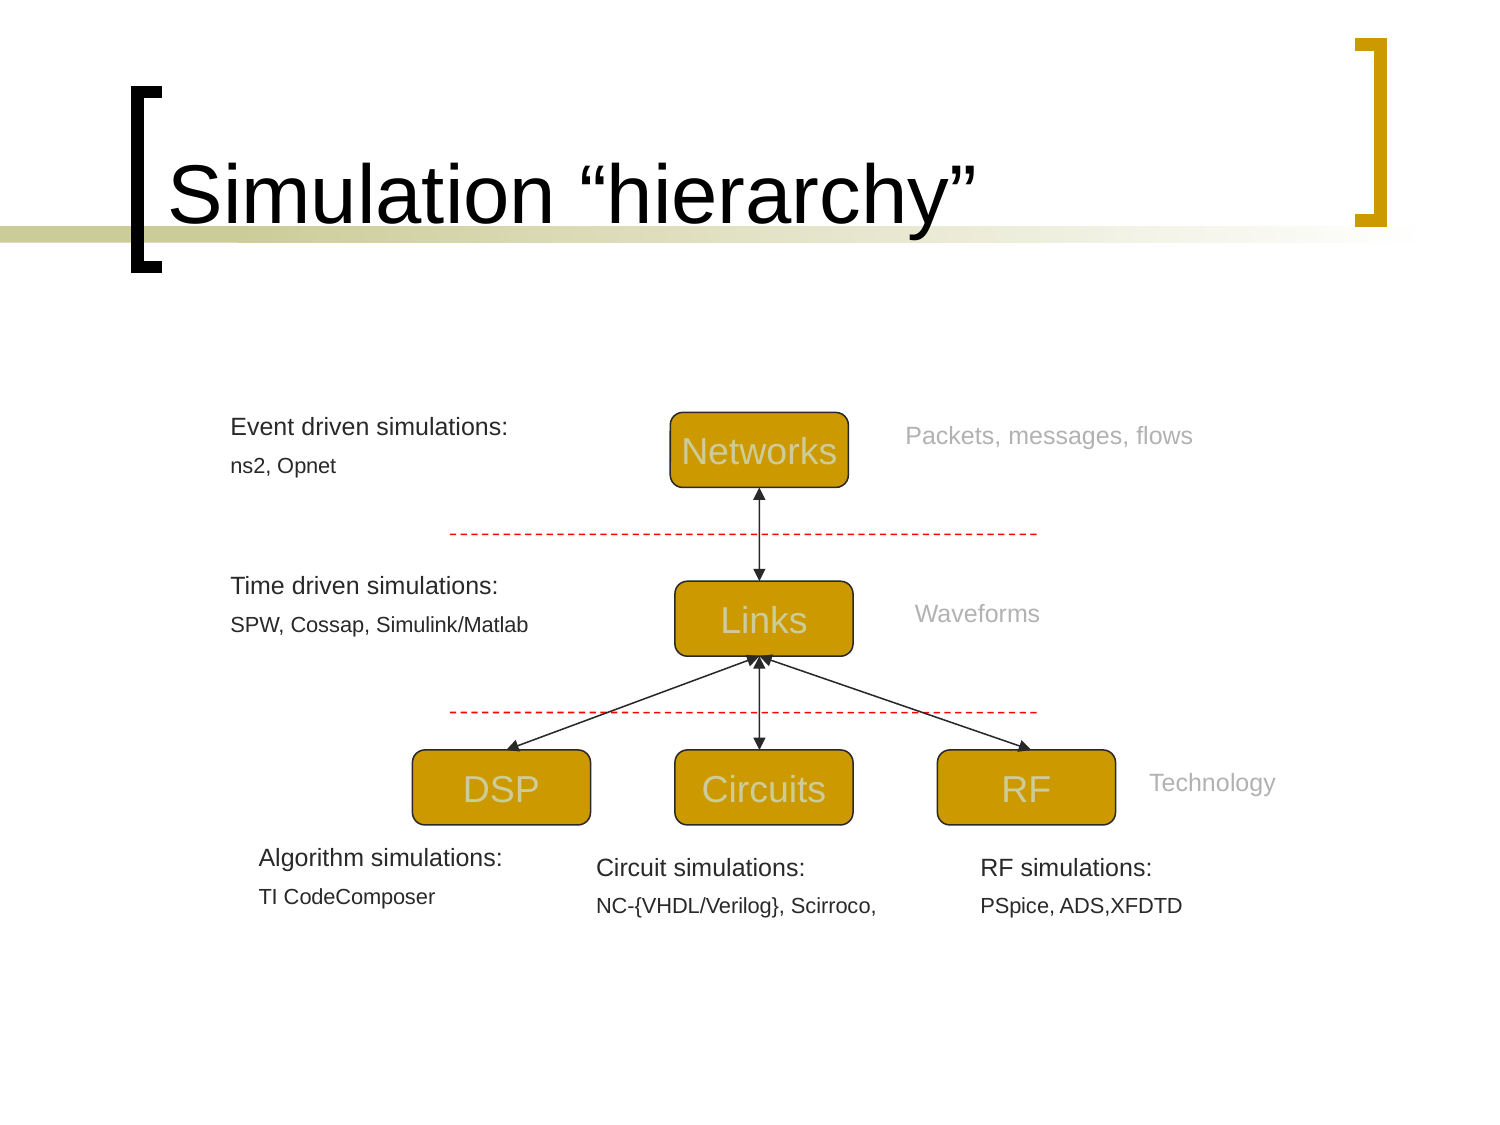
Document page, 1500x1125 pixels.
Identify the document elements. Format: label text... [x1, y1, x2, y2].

text_box Networks [670, 412, 849, 488]
text_box Technology [1134, 759, 1500, 805]
text_box [759, 654, 1032, 752]
text_box Time driven simulations: SPW, Cossap, Simulink/Matlab [215, 562, 647, 645]
text_box Waveforms [900, 590, 1285, 636]
text_box Packets, messages, flows [890, 412, 1275, 458]
text_box Circuit simulations: NC-{VHDL/Verilog}, Scirroco, [581, 843, 965, 926]
text_box Circuits [674, 749, 854, 825]
title Simulation “hierarchy” [152, 15, 1328, 248]
text_box Event driven simulations: ns2, Opnet [215, 403, 600, 485]
text_box RF [937, 749, 1116, 825]
text_box RF simulations: PSpice, ADS,XFDTD [965, 843, 1388, 926]
text_box [506, 654, 758, 752]
text_box [753, 656, 766, 751]
text_box Links [674, 581, 854, 657]
text_box DSP [412, 749, 591, 825]
text_box [753, 487, 766, 582]
text_box Algorithm simulations: TI CodeComposer [243, 834, 666, 917]
